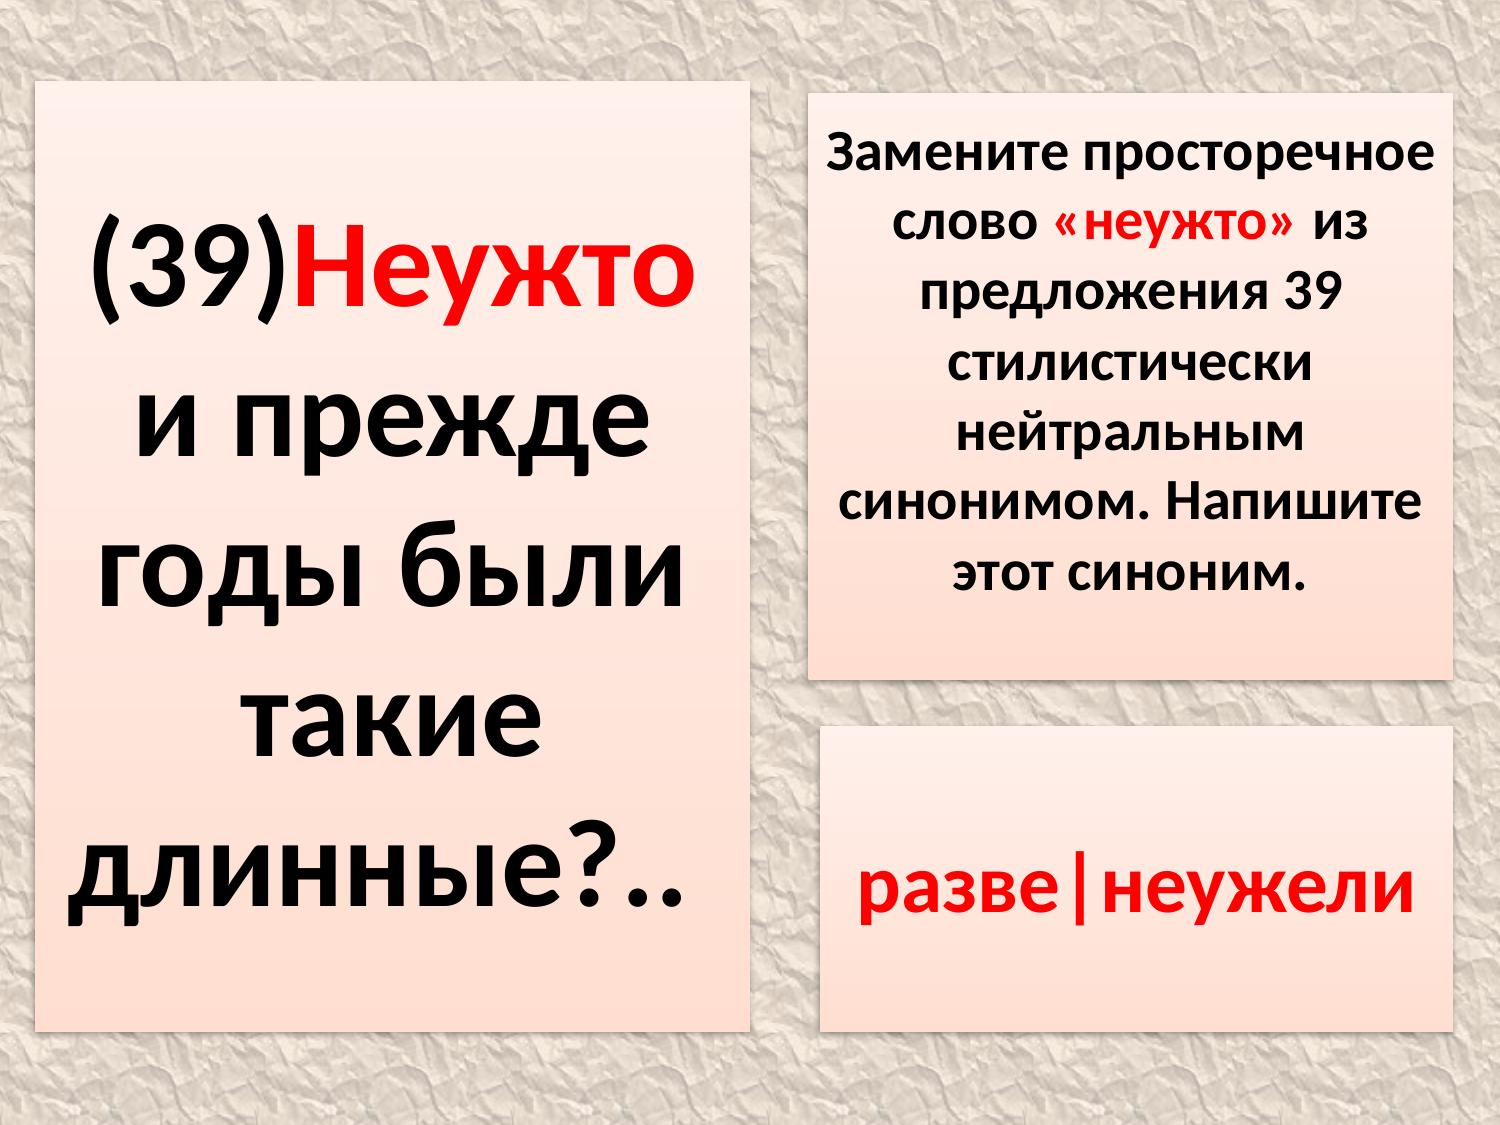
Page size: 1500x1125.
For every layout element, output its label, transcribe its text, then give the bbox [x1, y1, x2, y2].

text_box (39)Неужто и прежде годы были такие длинные?.. [34, 81, 751, 1032]
text_box разве|неужели [820, 726, 1454, 1032]
text_box Замените просторечное слово «неужто» из предложения 39 стилистически нейтральным синонимом. Напишите этот синоним. [808, 93, 1454, 680]
